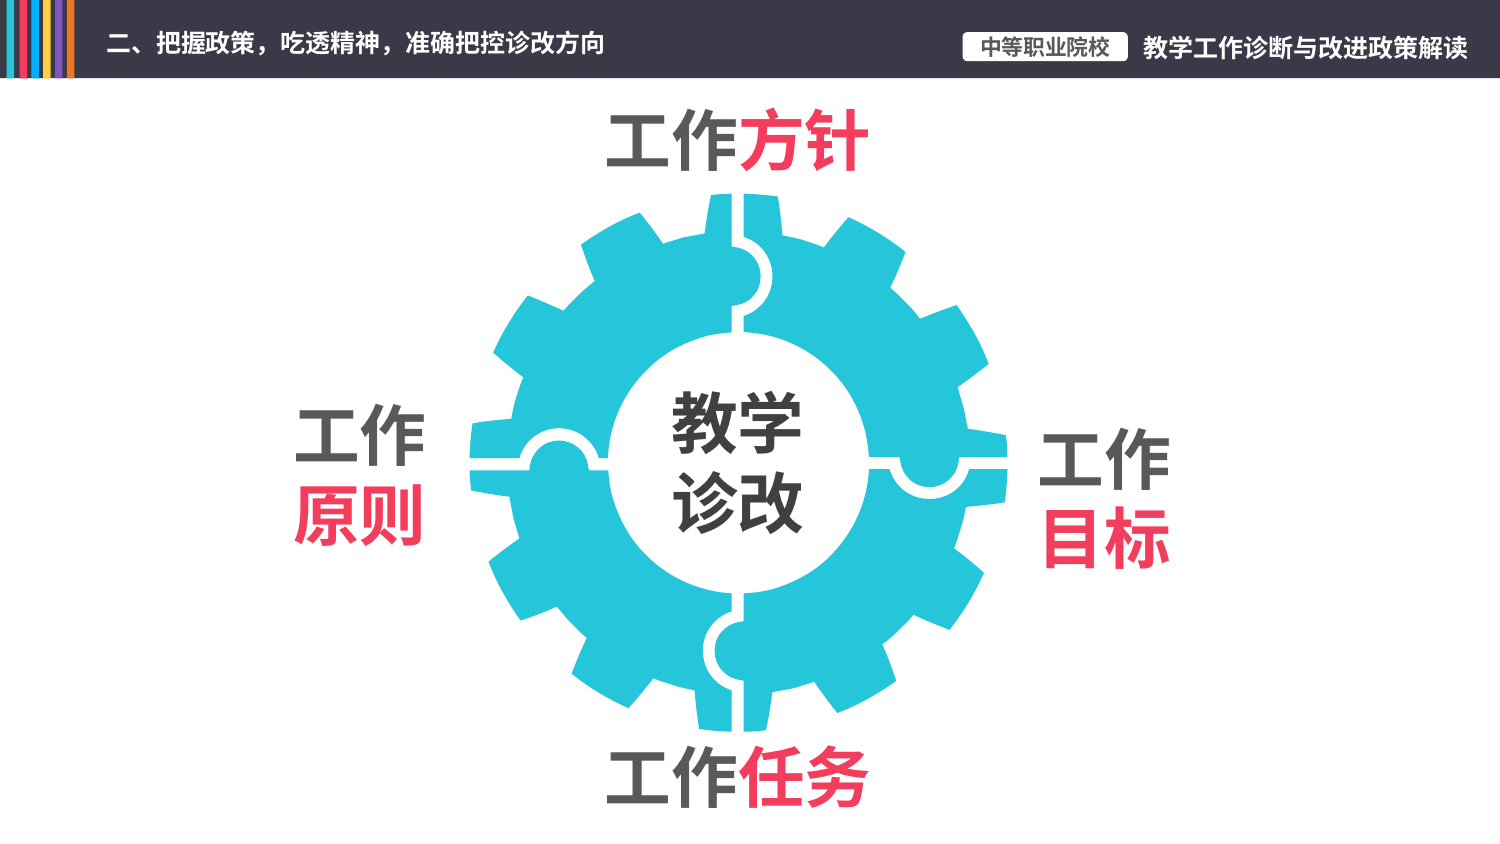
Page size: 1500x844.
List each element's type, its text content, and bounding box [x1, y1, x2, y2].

text_box [714, 469, 1008, 728]
text_box 工作任务 [584, 728, 892, 824]
text_box 工作 原则 [278, 386, 442, 562]
text_box [469, 193, 761, 459]
text_box [469, 440, 732, 728]
text_box 工作 目标 [1022, 410, 1186, 585]
text_box [743, 193, 1008, 488]
text_box 工作方针 [561, 91, 916, 186]
text_box 教学 诊改 [656, 374, 820, 550]
